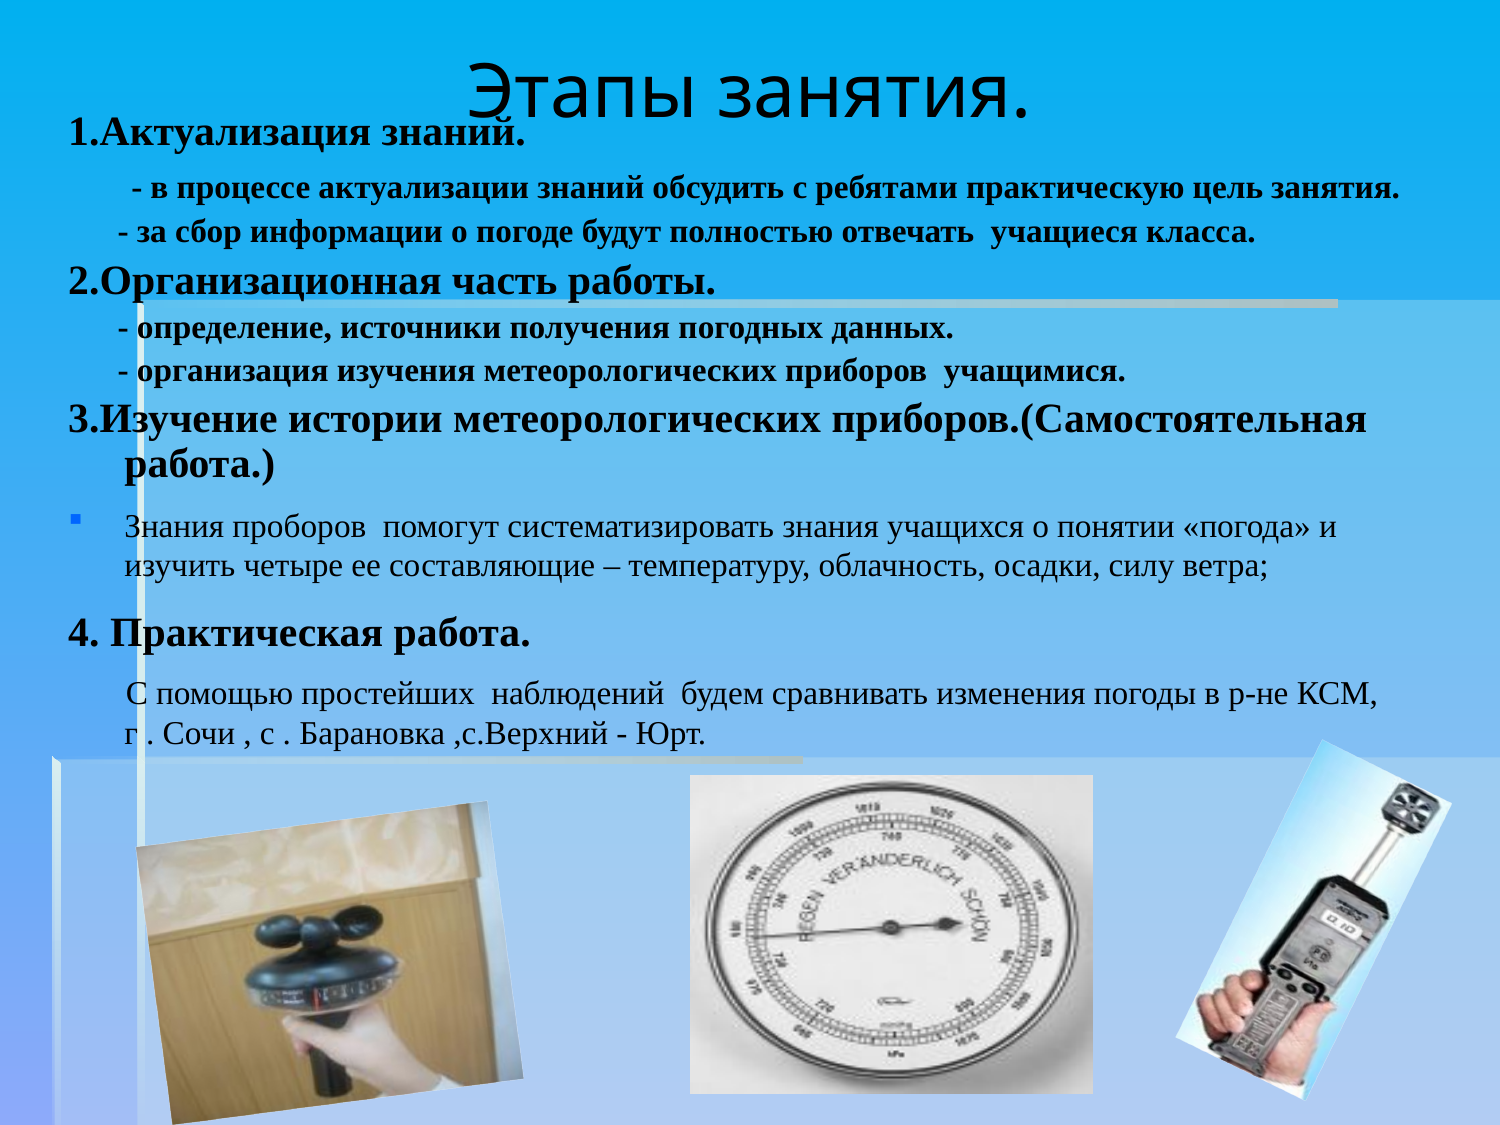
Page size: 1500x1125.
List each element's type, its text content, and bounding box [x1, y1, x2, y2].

picture [137, 802, 523, 1124]
picture [1147, 741, 1479, 1100]
title Этапы занятия. [75, 0, 1451, 275]
picture [690, 774, 1093, 1095]
list 1.Актуализация знаний. - в процессе актуализации знаний обсудить с ребятами практическую цель занятия. - за сбор информации о погоде будут полностью отвечать учащиеся класса. 2.Организационная часть работы. - определение, источники получения погодных данных. - организация изучения метеорологических приборов учащимися. 3.Изучение истории метеорологических приборов.(Самостоятельная работа.) Знания проборов помогут систематизировать знания учащихся о понятии «погода» и изучить четыре ее составляющие – температуру, облачность, осадки, силу ветра; 4. Практическая работа. С помощью простейших наблюдений будем сравнивать изменения погоды в р-не КСМ, г . Сочи , с . Барановка ,с.Верхний - Юрт. [53, 101, 1425, 1125]
